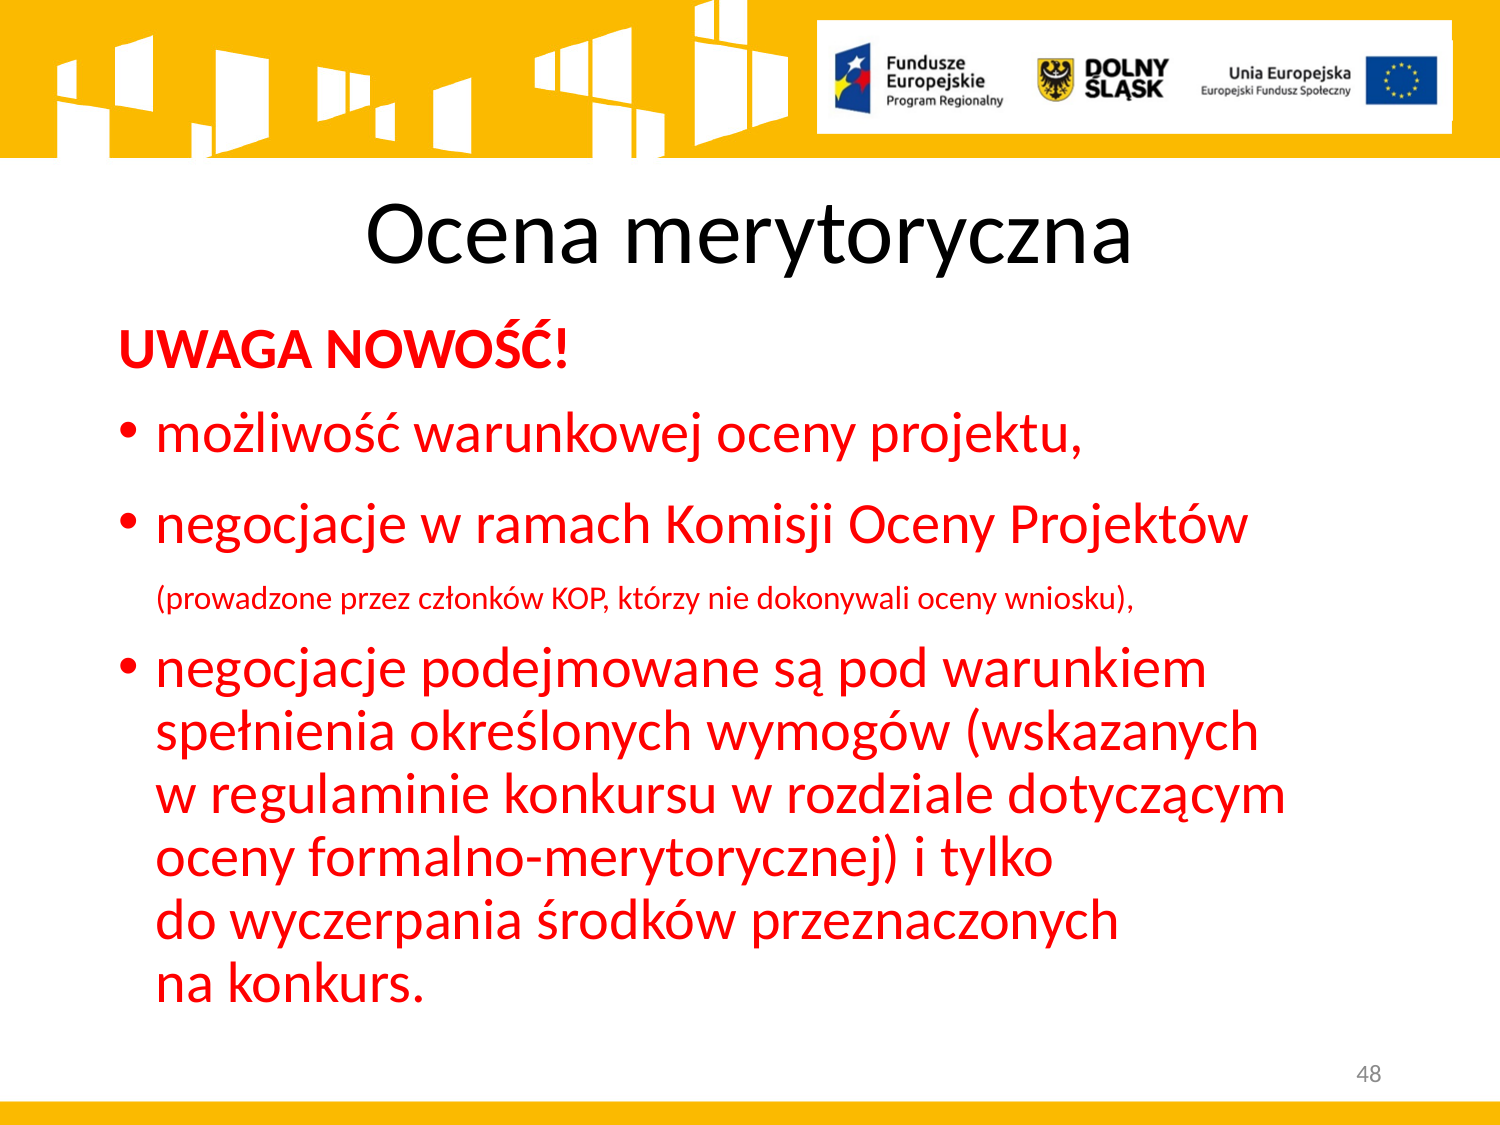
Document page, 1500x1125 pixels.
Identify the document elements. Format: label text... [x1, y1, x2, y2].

list UWAGA NOWOŚĆ! możliwość warunkowej oceny projektu, negocjacje w ramach Komisji Oceny Projektów (prowadzone przez członków KOP, którzy nie dokonywali oceny wniosku), negocjacje podejmowane są pod warunkiem spełnienia określonych wymogów (wskazanych w regulaminie konkursu w rozdziale dotyczącym oceny formalno-merytorycznej) i tylko do wyczerpania środków przeznaczonych na konkurs. [102, 310, 1398, 1014]
title Ocena merytoryczna [102, 156, 1398, 310]
slide_number 48 [1059, 1042, 1397, 1103]
picture [0, 0, 1500, 1125]
